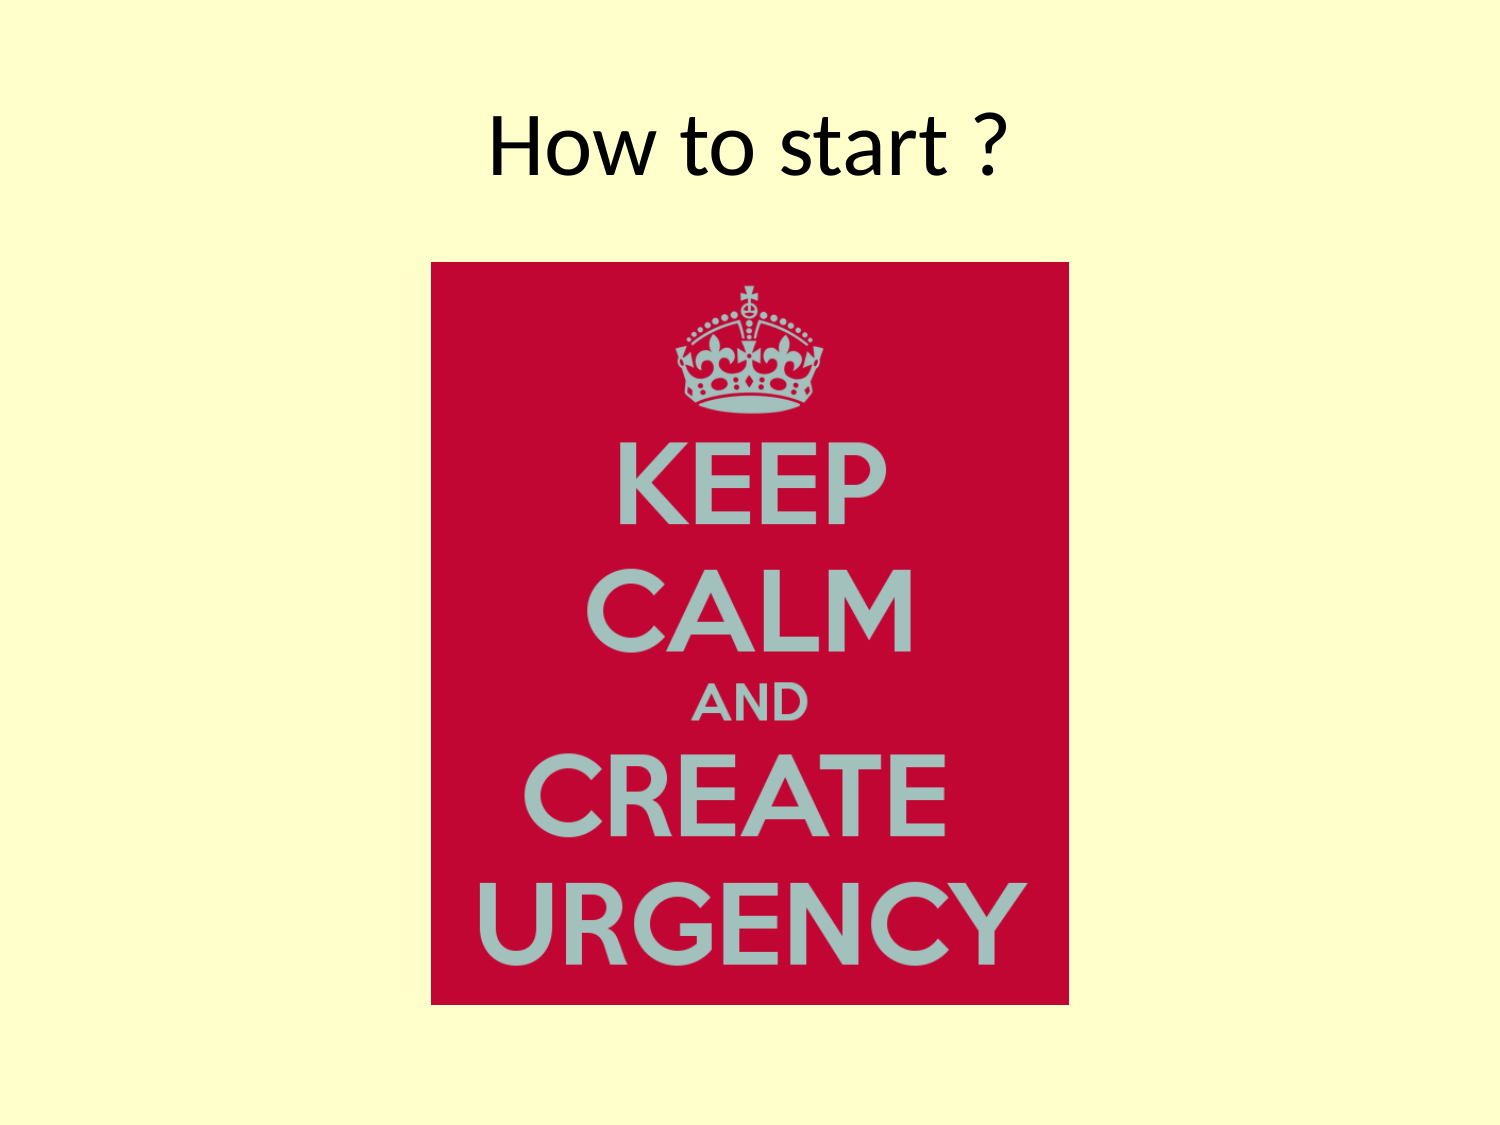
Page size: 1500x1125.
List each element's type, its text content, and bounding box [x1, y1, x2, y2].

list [431, 262, 1069, 1006]
title How to start ? [75, 45, 1425, 233]
